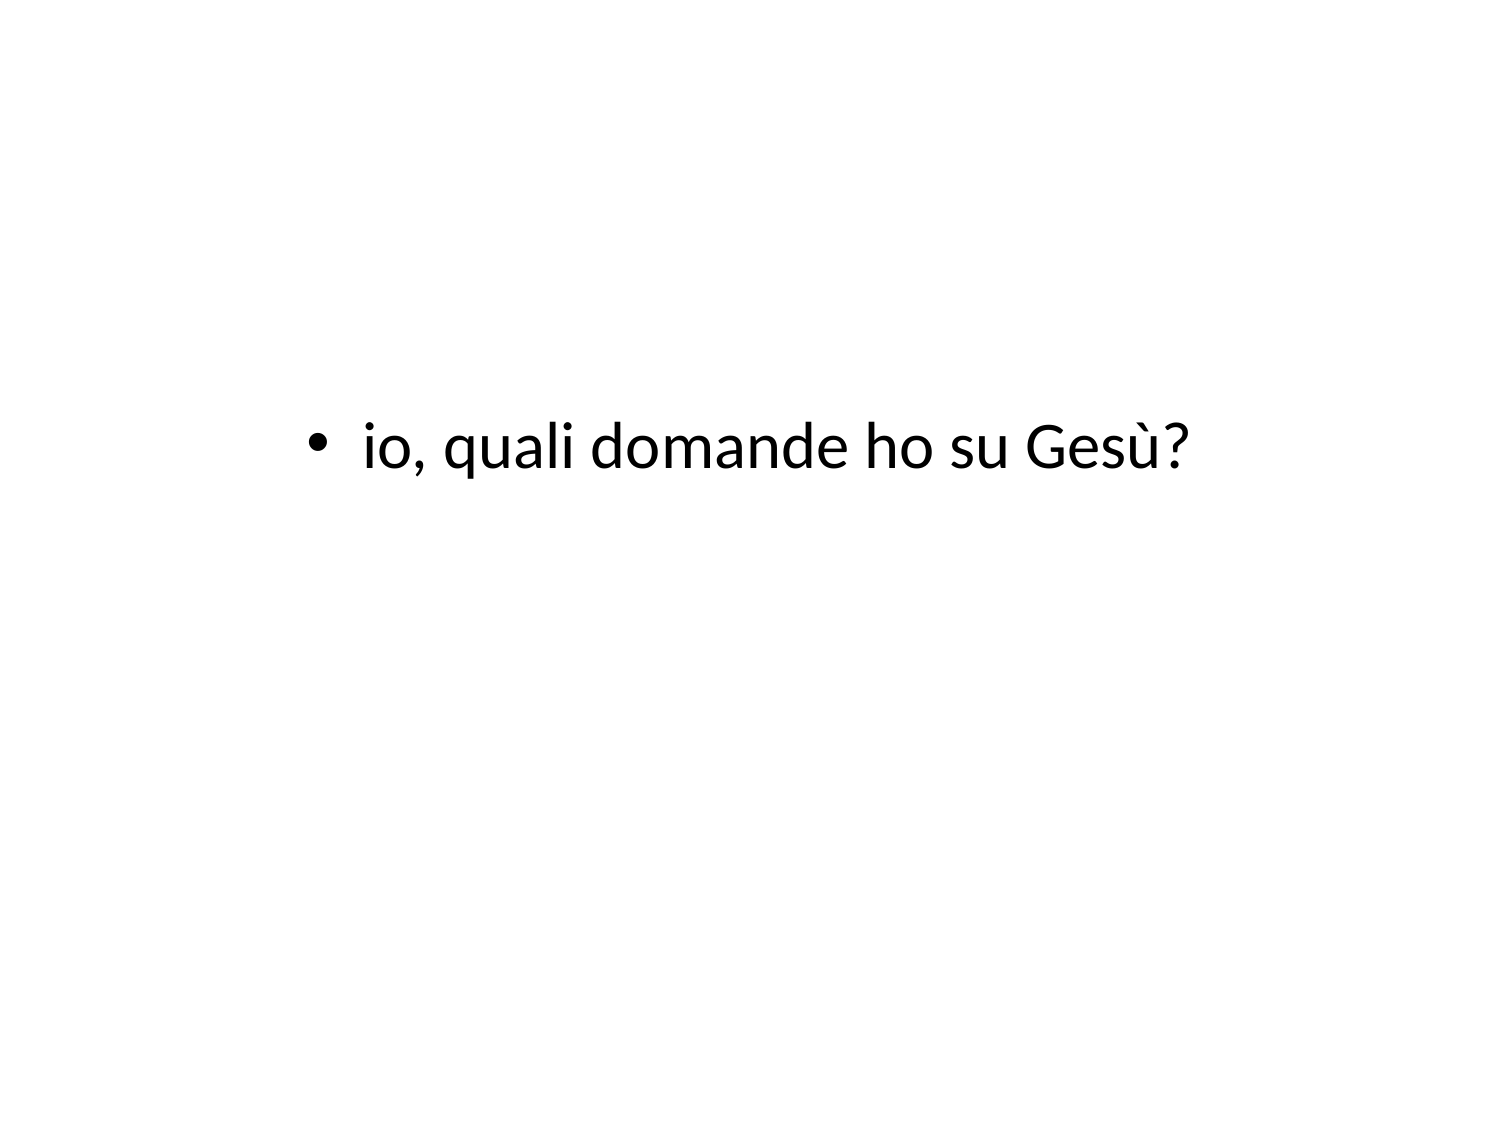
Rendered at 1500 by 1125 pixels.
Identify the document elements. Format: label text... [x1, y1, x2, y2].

list io, quali domande ho su Gesù? [75, 113, 1425, 1005]
